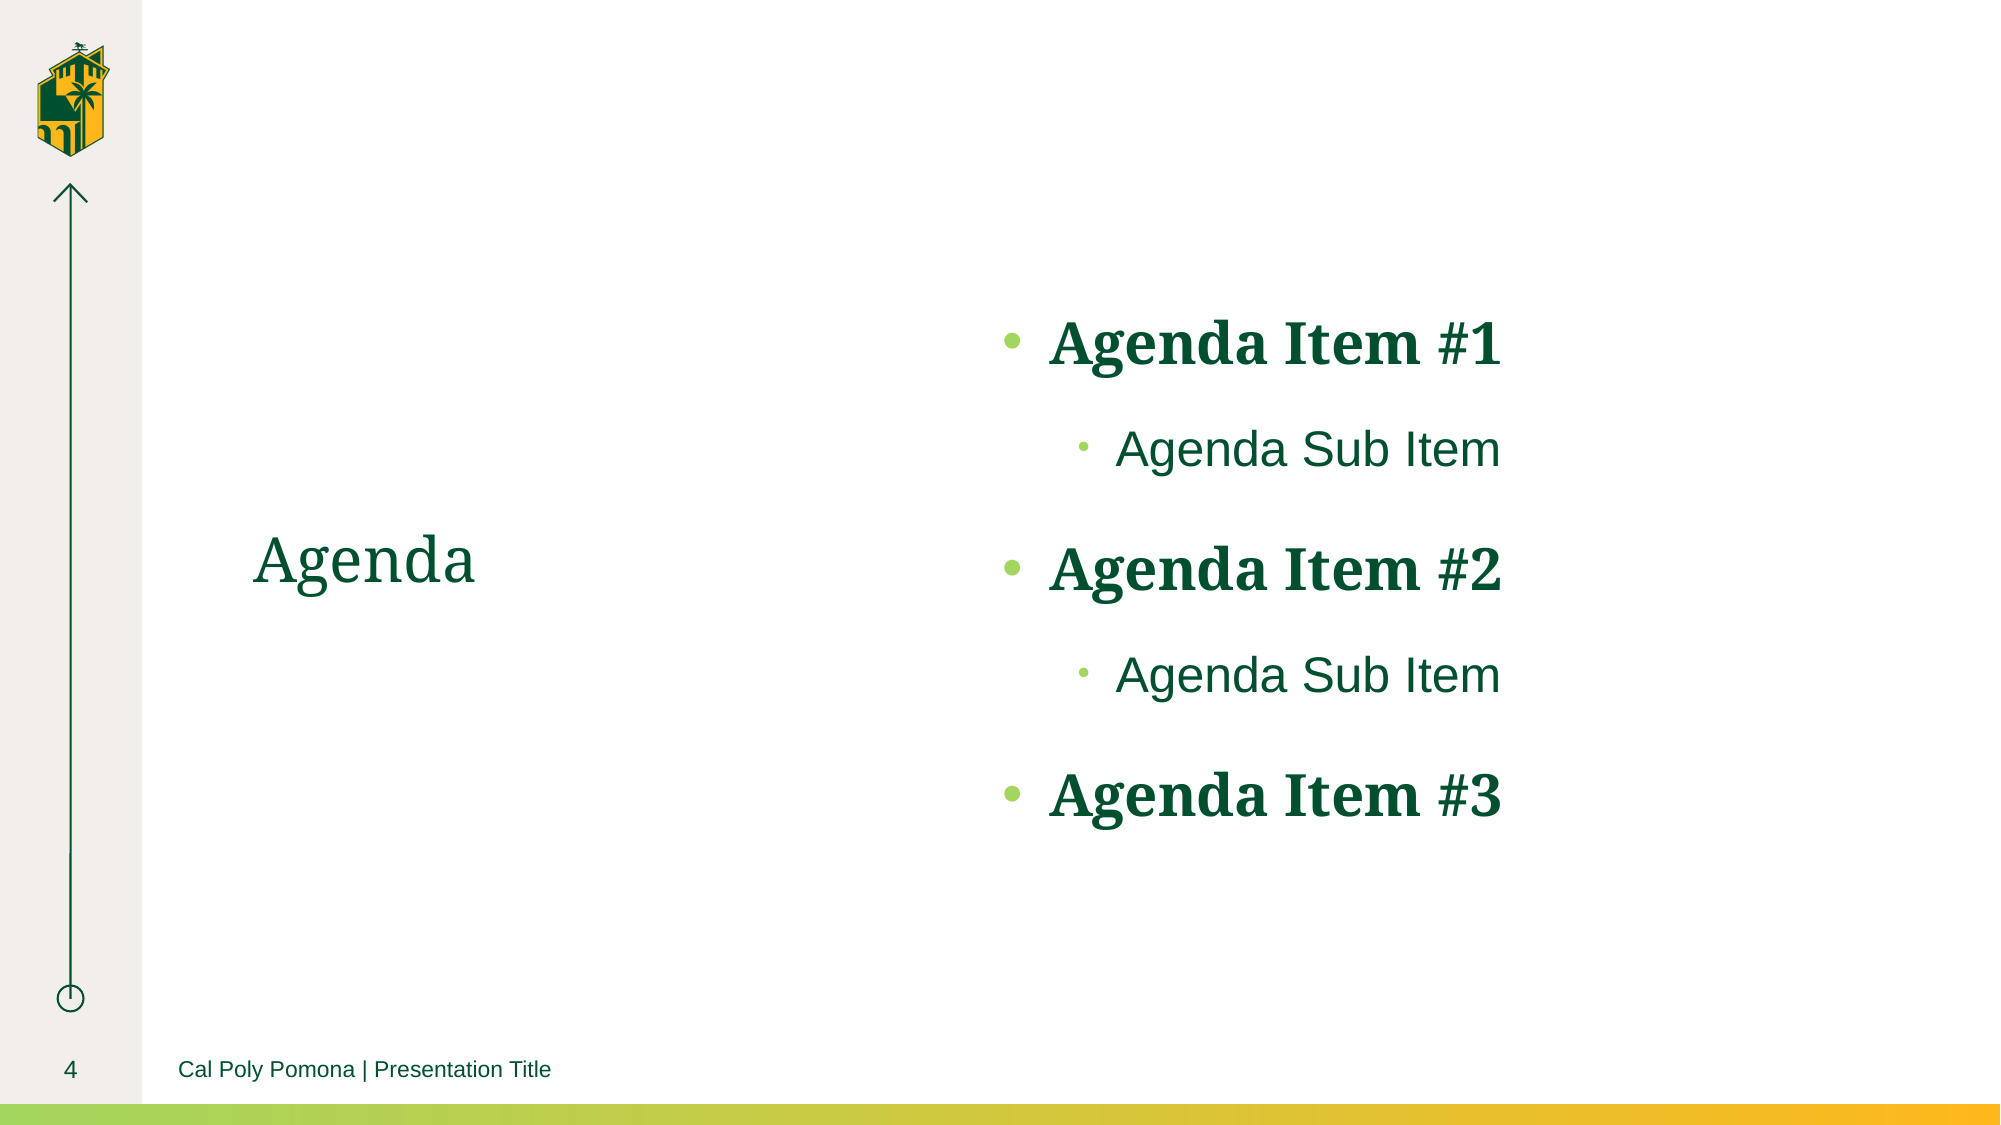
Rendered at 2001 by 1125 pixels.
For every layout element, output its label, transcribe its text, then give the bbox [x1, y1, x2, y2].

picture [53, 183, 88, 203]
picture [37, 42, 112, 157]
title Agenda [253, 528, 872, 597]
list Agenda Item #1 Agenda Sub Item Agenda Item #2 Agenda Sub Item Agenda Item #3 [1002, 0, 1768, 1099]
footer Cal Poly Pomona | Presentation Title [178, 1054, 867, 1111]
slide_number 4 [0, 1039, 143, 1099]
